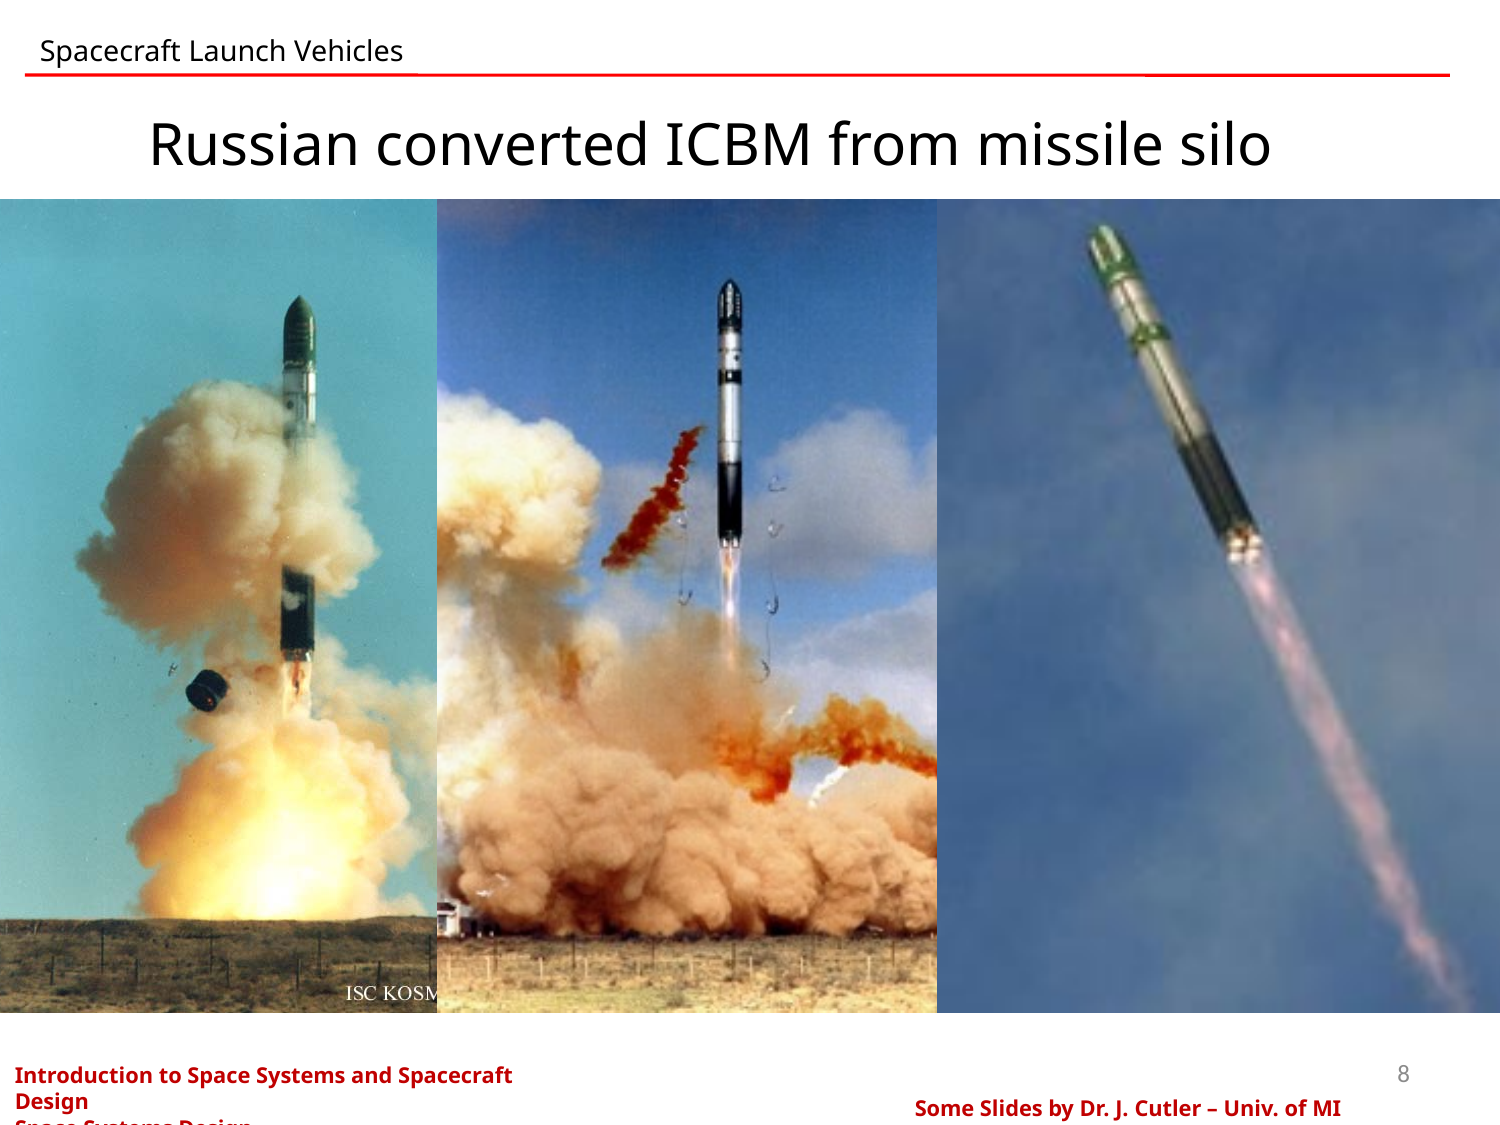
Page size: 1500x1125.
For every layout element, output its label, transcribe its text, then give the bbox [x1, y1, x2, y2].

text_box Spacecraft Launch Vehicles [24, 24, 425, 74]
text_box Introduction to Space Systems and Spacecraft Design Space Systems Design [0, 1054, 563, 1125]
text_box Some Slides by Dr. J. Cutler – Univ. of MI [899, 1087, 1363, 1125]
picture [0, 199, 1500, 1013]
slide_number 8 [1074, 1042, 1425, 1103]
text_box Russian converted ICBM from missile silo [133, 99, 1288, 185]
